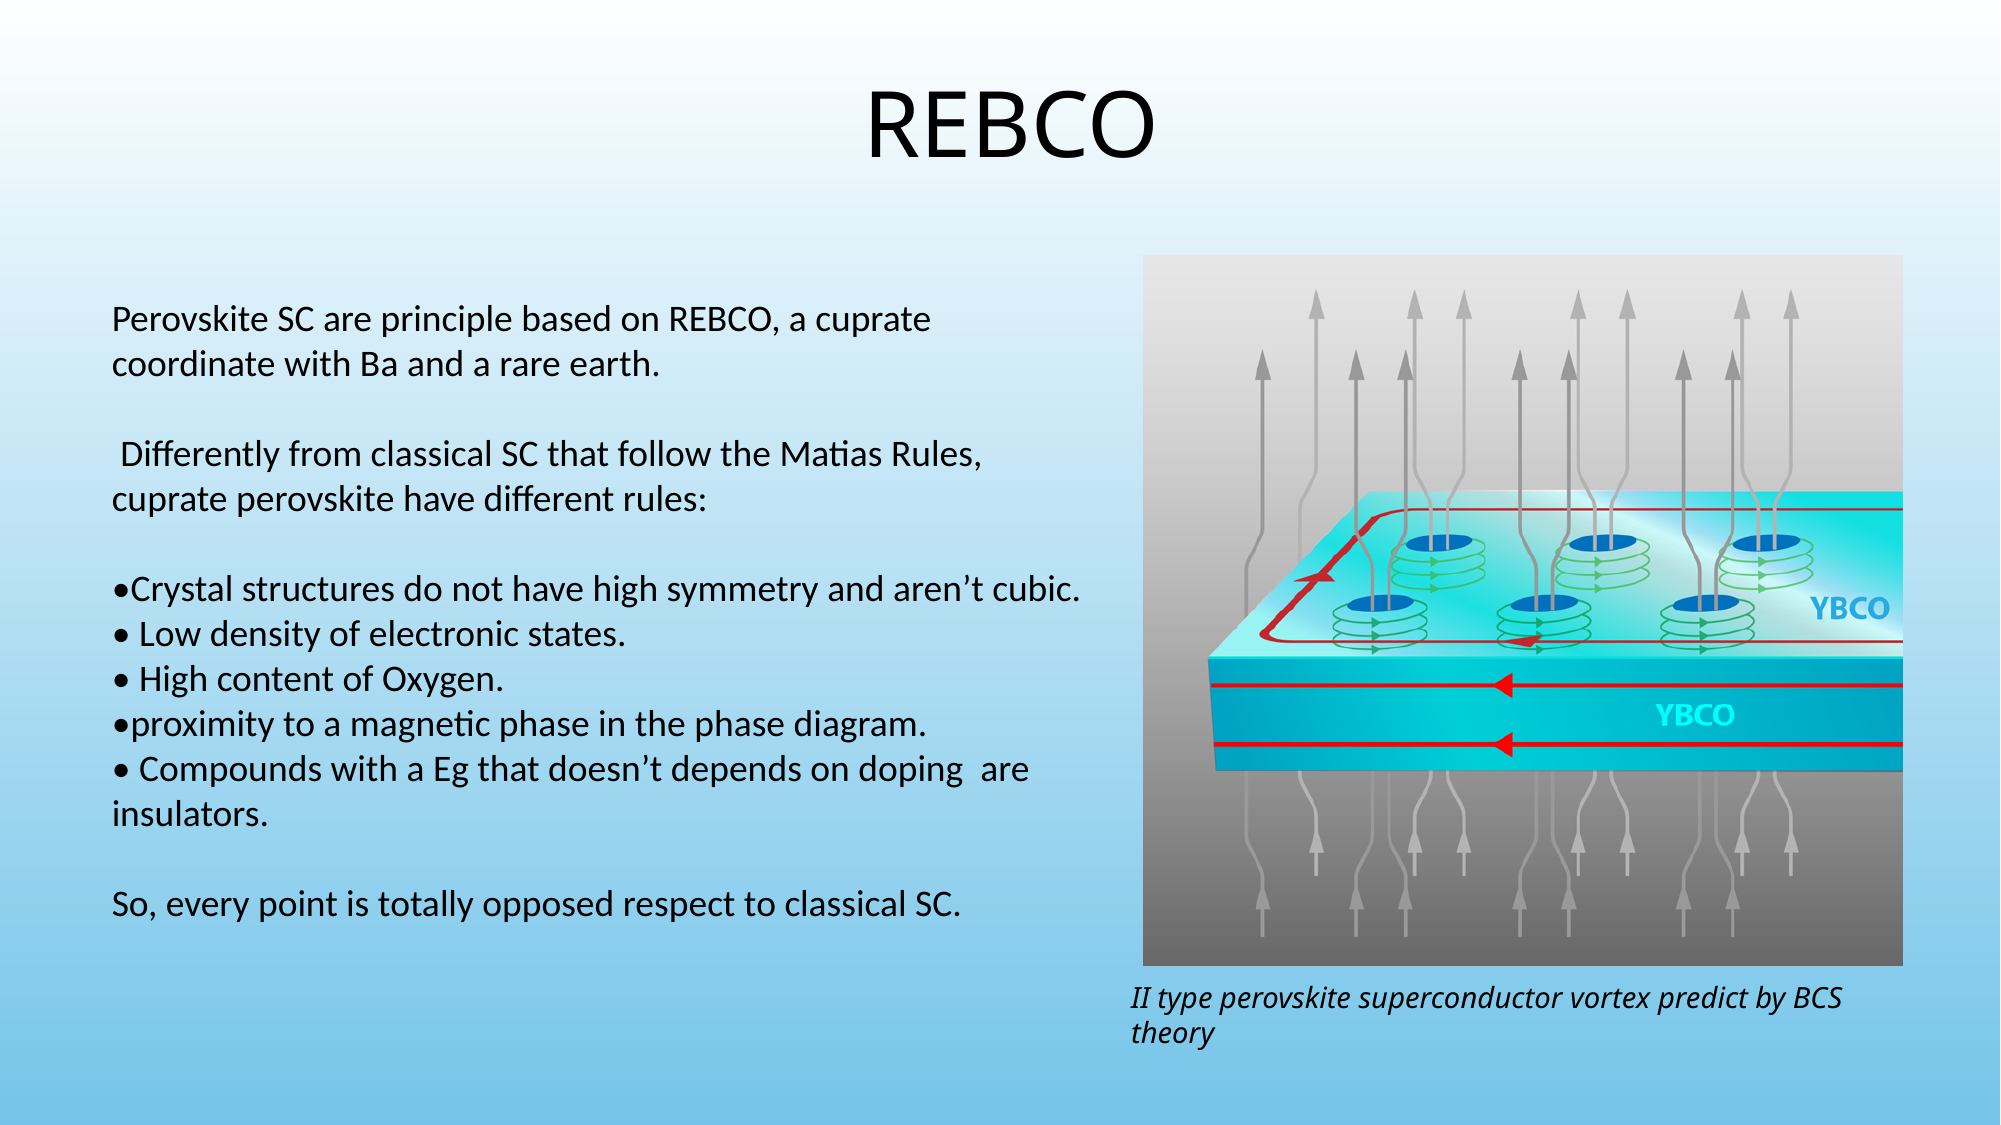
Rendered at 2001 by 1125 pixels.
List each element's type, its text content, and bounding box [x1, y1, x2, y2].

title REBCO [137, 18, 1863, 237]
text_box Perovskite SC are principle based on REBCO, a cuprate coordinate with Ba and a rare earth. Differently from classical SC that follow the Matias Rules, cuprate perovskite have different rules: •Crystal structures do not have high symmetry and aren’t cubic. • Low density of electronic states. • High content of Oxygen. •proximity to a magnetic phase in the phase diagram. • Compounds with a Eg that doesn’t depends on doping are insulators. So, every point is totally opposed respect to classical SC. [97, 286, 1117, 1022]
text_box II type perovskite superconductor vortex predict by BCS theory [1116, 972, 1939, 1057]
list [1143, 254, 1904, 967]
